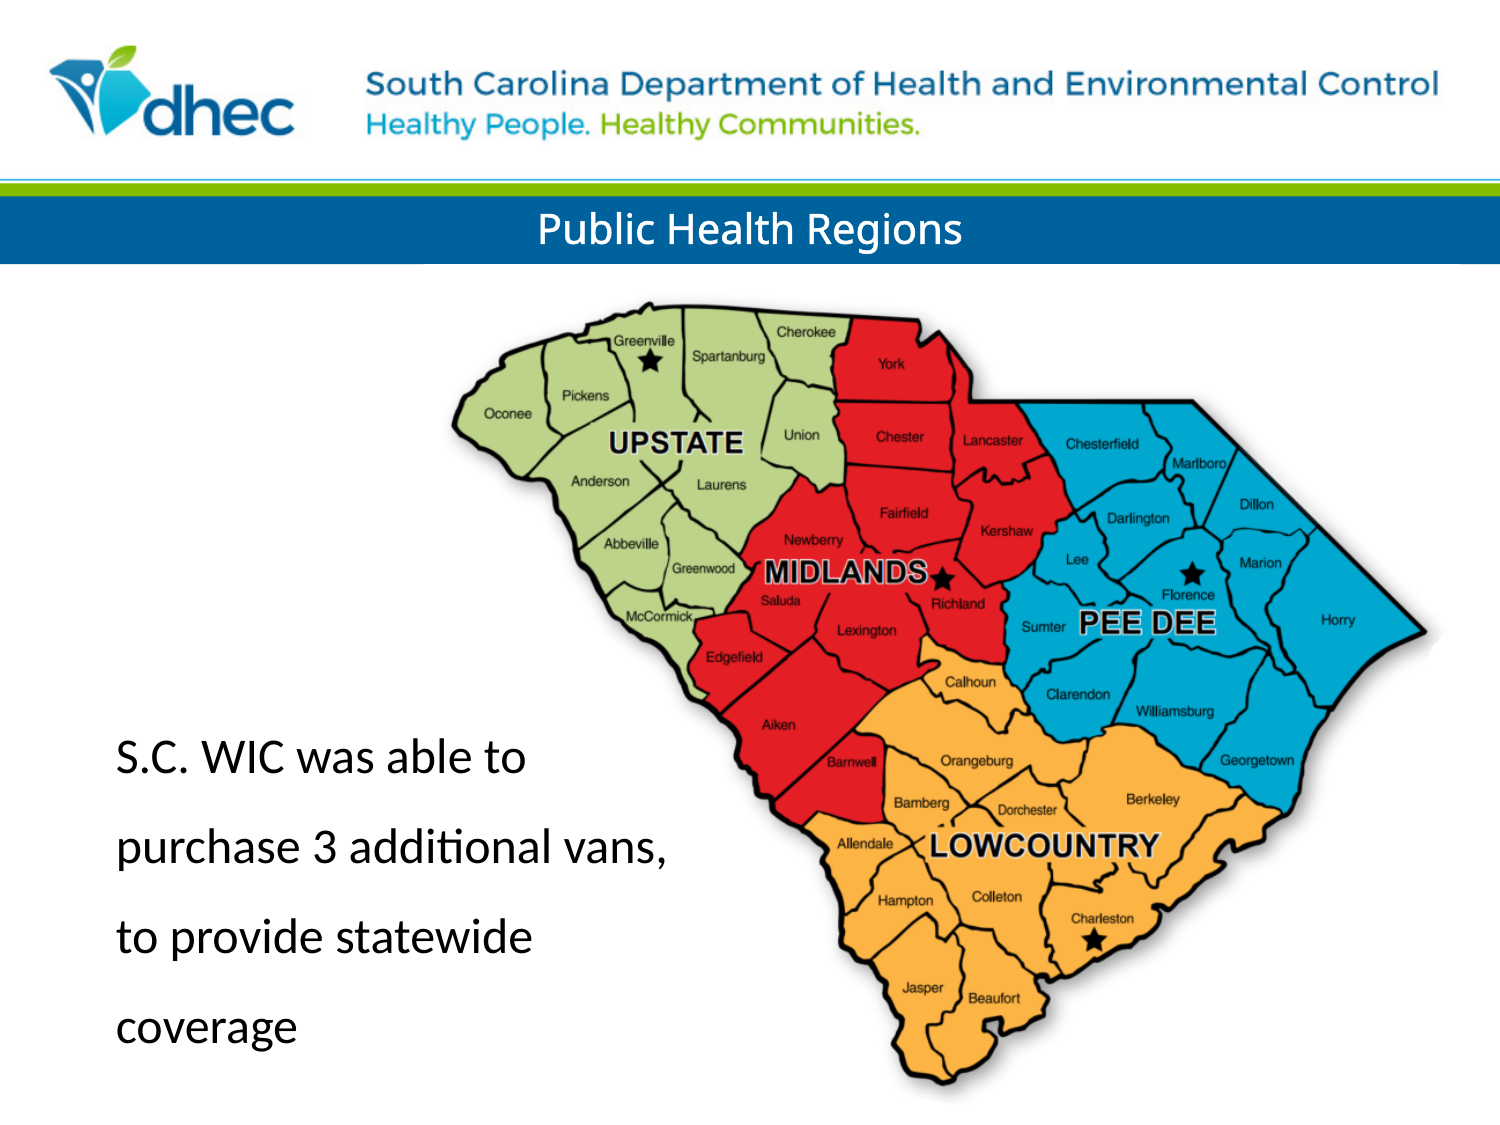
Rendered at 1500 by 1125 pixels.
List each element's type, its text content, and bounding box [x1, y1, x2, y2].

picture [0, 0, 1500, 183]
picture [0, 264, 1500, 1125]
text_box S.C. WIC was able to purchase 3 additional vans, to provide statewide coverage [101, 686, 423, 992]
text_box Public Health Regions [0, 196, 1500, 265]
